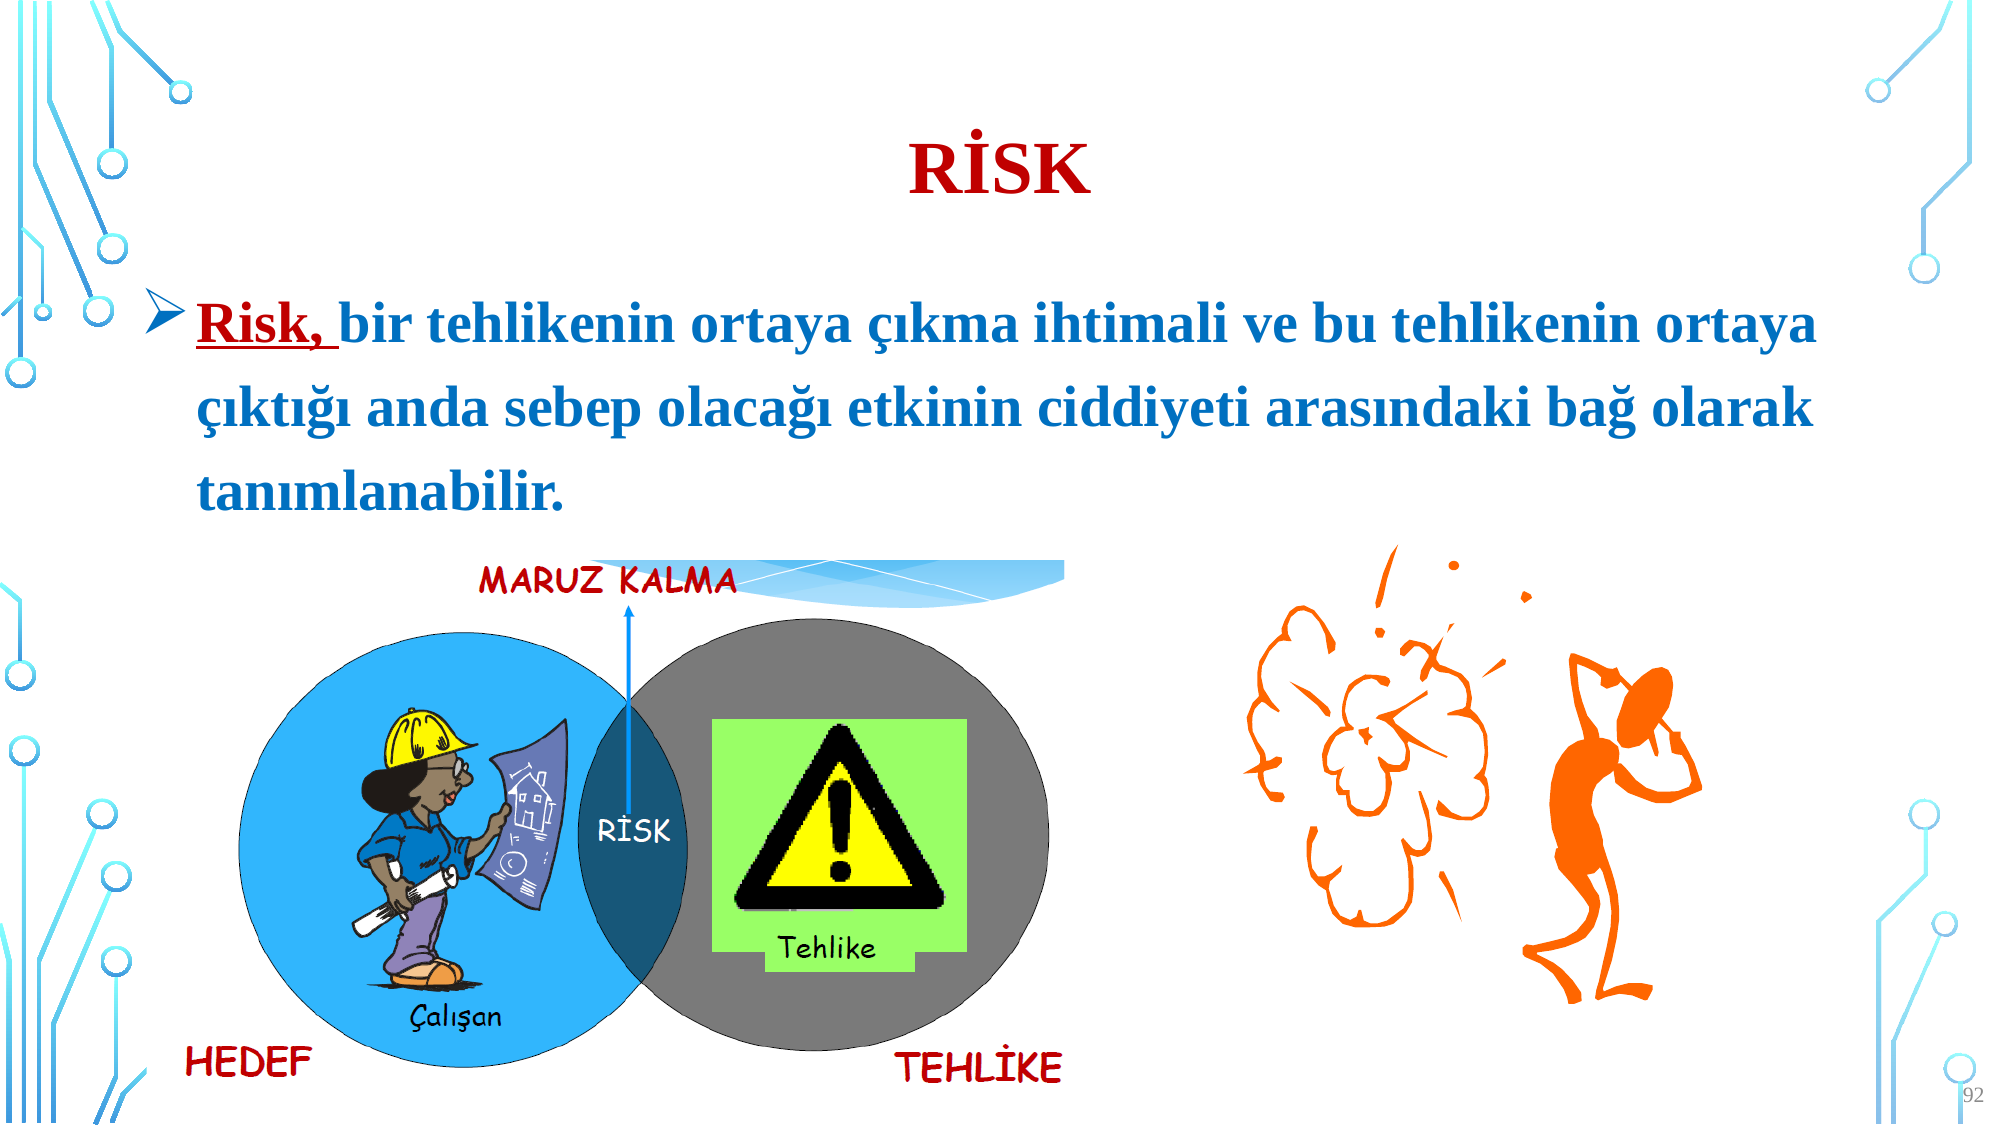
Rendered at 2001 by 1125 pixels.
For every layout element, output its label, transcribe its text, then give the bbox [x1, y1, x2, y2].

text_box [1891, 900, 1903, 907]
text_box [1967, 0, 1972, 8]
list Risk, bir tehlikenin ortaya çıkma ihtimali ve bu tehlikenin ortaya çıktığı anda sebep olacağı etkinin ciddiyeti arasındaki bağ olarak tanımlanabilir. [125, 262, 1910, 538]
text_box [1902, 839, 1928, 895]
slide_number 92 [1873, 1064, 2000, 1125]
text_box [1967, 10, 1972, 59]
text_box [1242, 543, 1703, 1004]
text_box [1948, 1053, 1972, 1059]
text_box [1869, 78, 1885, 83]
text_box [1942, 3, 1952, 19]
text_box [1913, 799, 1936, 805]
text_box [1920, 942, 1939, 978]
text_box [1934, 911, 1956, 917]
picture [146, 560, 1076, 1107]
title risk [187, 101, 1813, 238]
